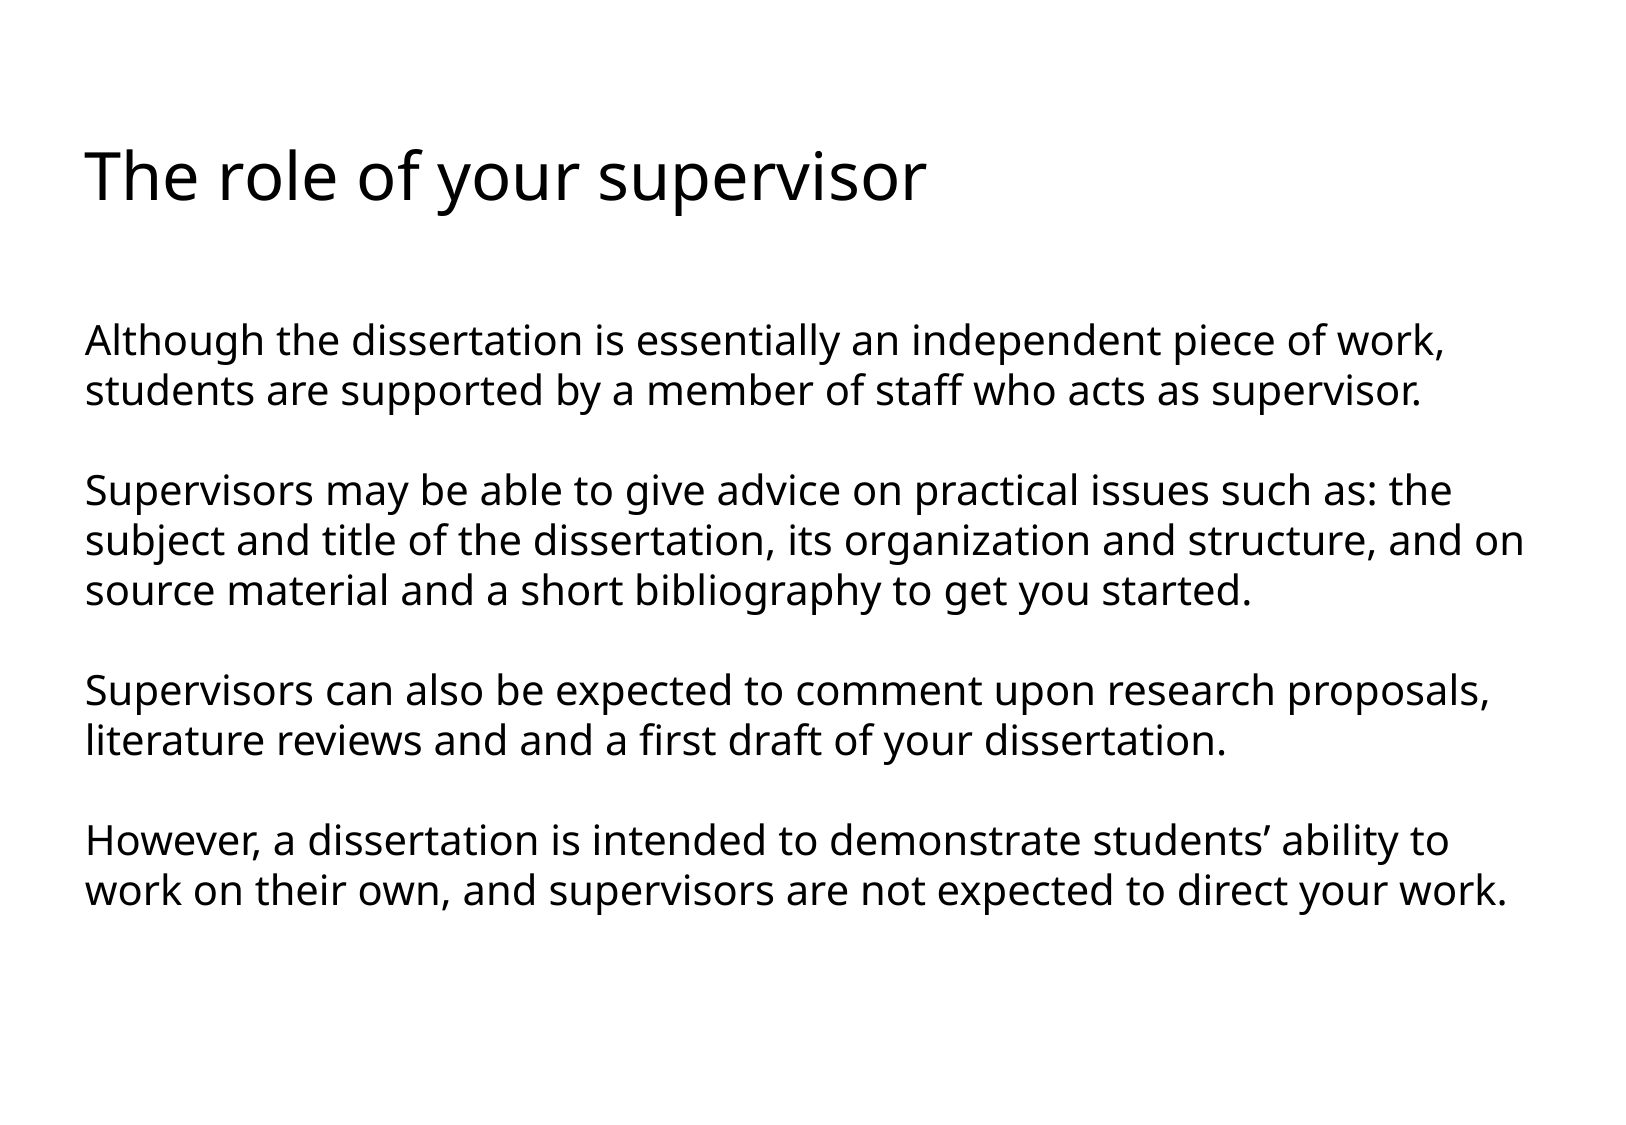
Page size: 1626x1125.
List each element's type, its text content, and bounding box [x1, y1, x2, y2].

text_box The role of your supervisor Although the dissertation is essentially an independent piece of work, students are supported by a member of staff who acts as supervisor. Supervisors may be able to give advice on practical issues such as: the subject and title of the dissertation, its organization and structure, and on source material and a short bibliography to get you started. Supervisors can also be expected to comment upon research proposals, literature reviews and and a first draft of your dissertation. However, a dissertation is intended to demonstrate students’ ability to work on their own, and supervisors are not expected to direct your work. [70, 126, 1555, 922]
